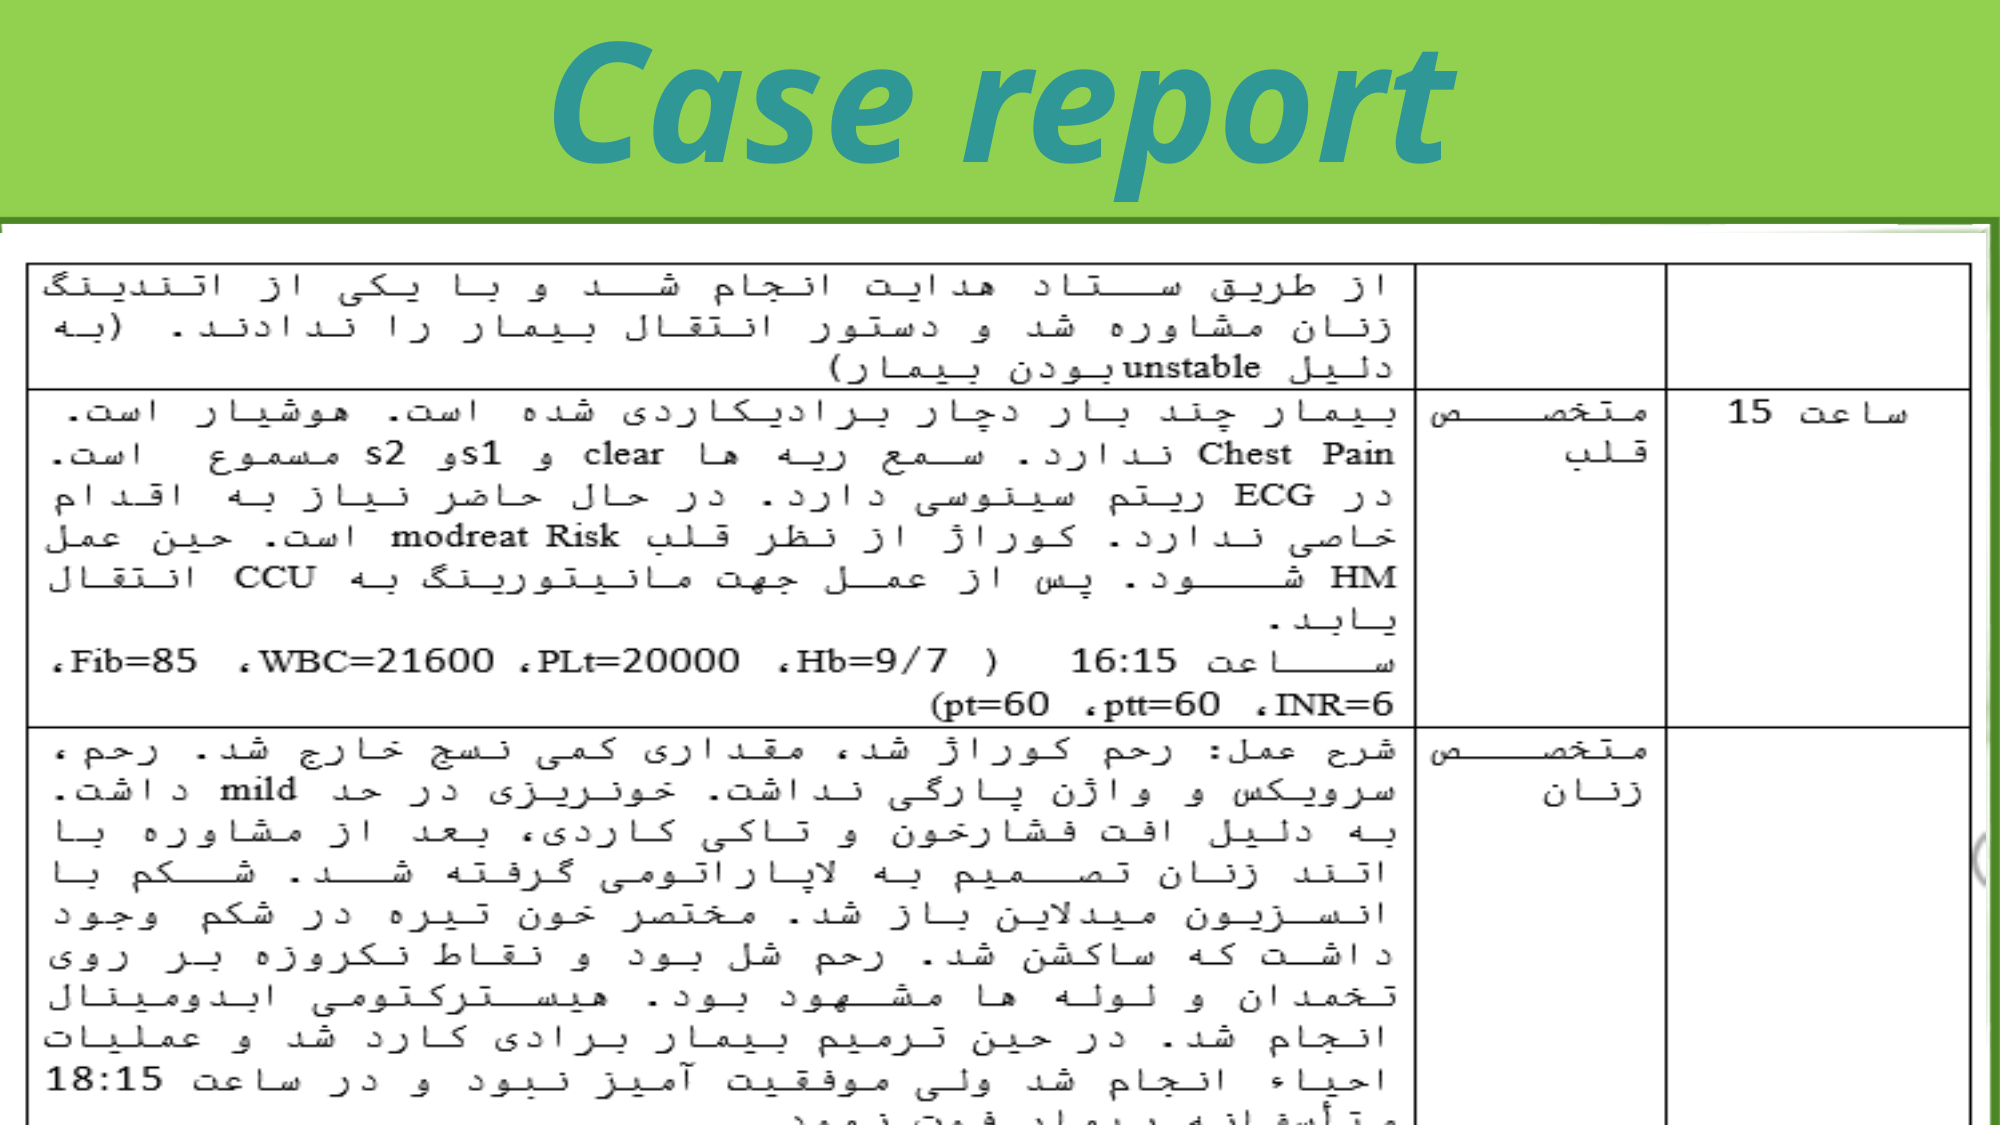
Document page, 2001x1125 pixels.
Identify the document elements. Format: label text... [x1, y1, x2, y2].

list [0, 209, 2000, 1125]
picture [0, 233, 1986, 1125]
title Case report [0, 0, 2000, 209]
